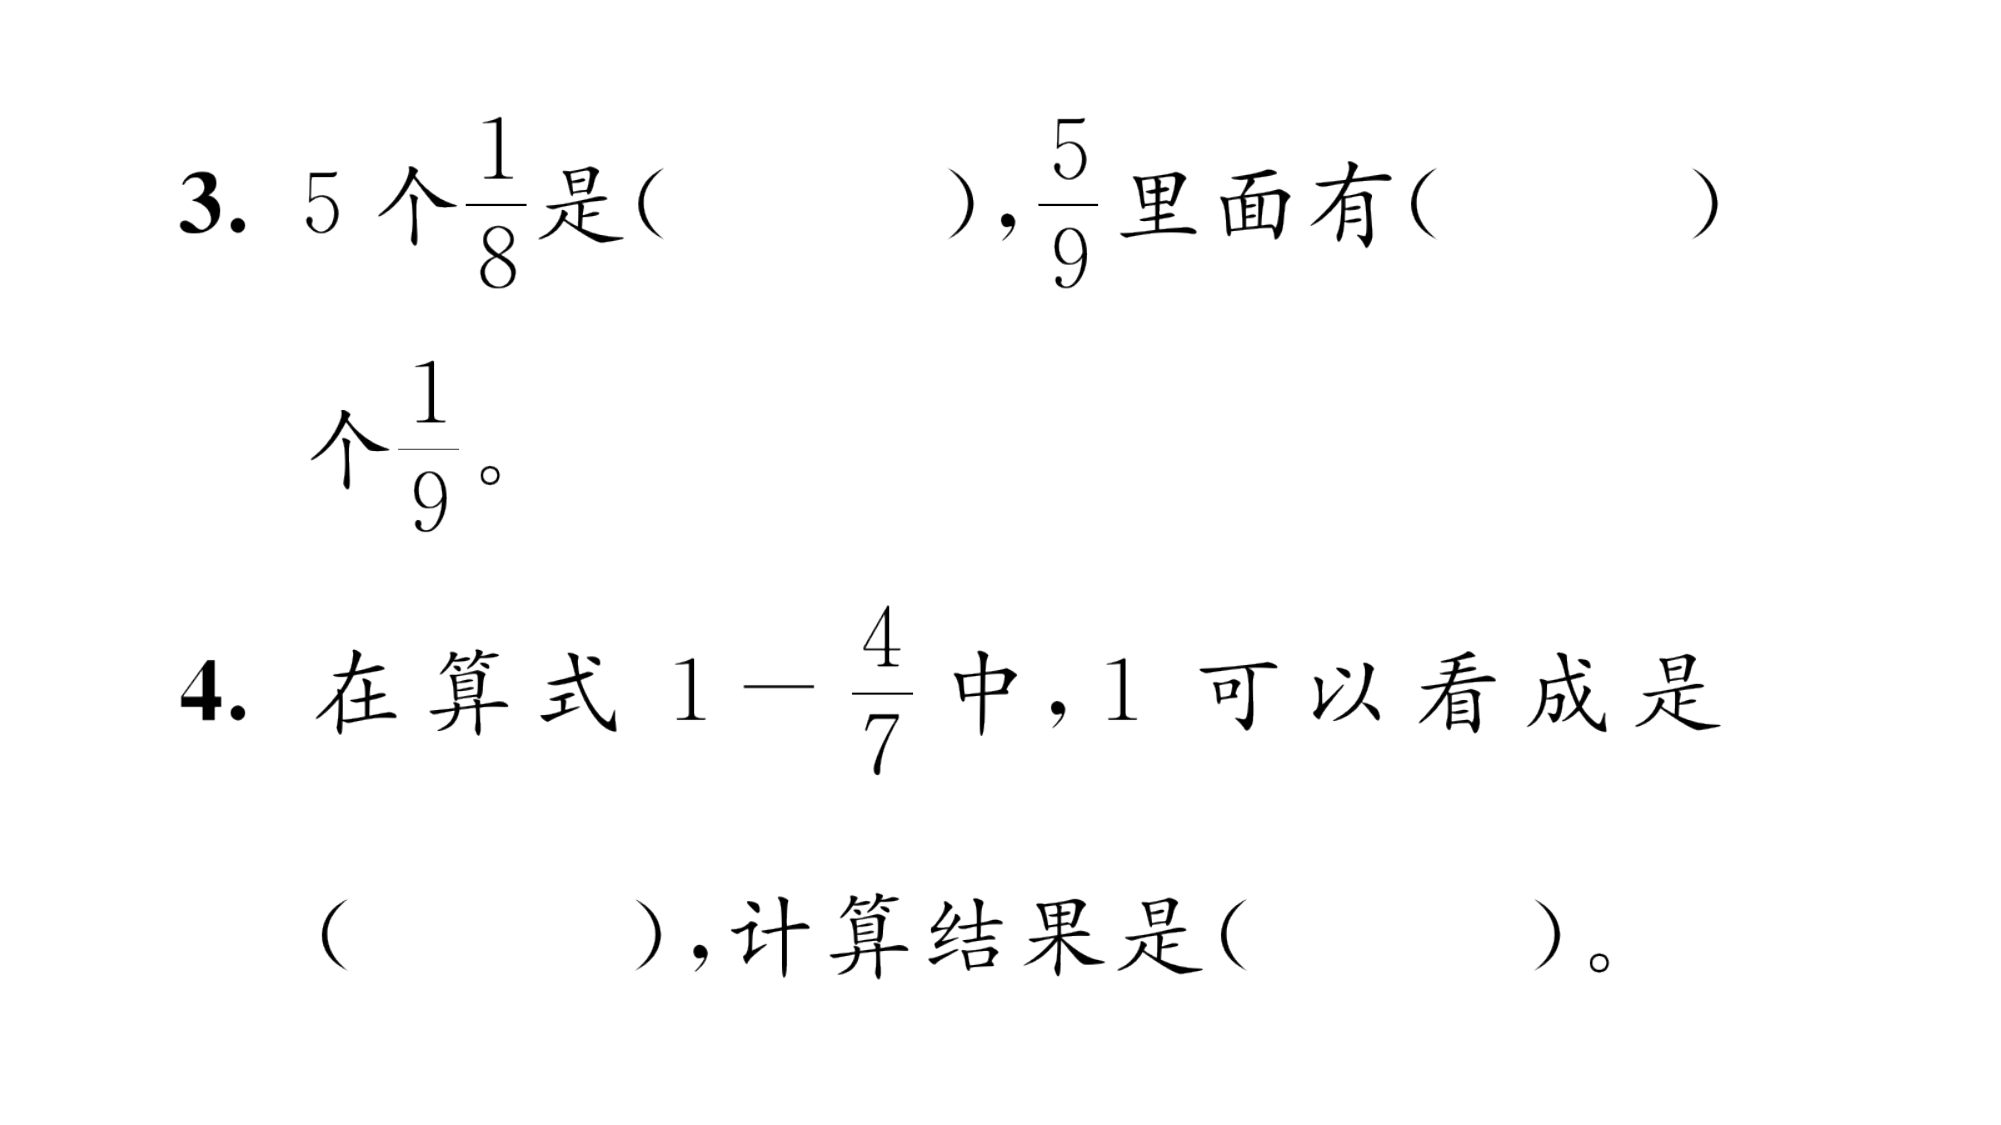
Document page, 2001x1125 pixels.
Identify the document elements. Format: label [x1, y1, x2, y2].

picture [173, 89, 1880, 1035]
